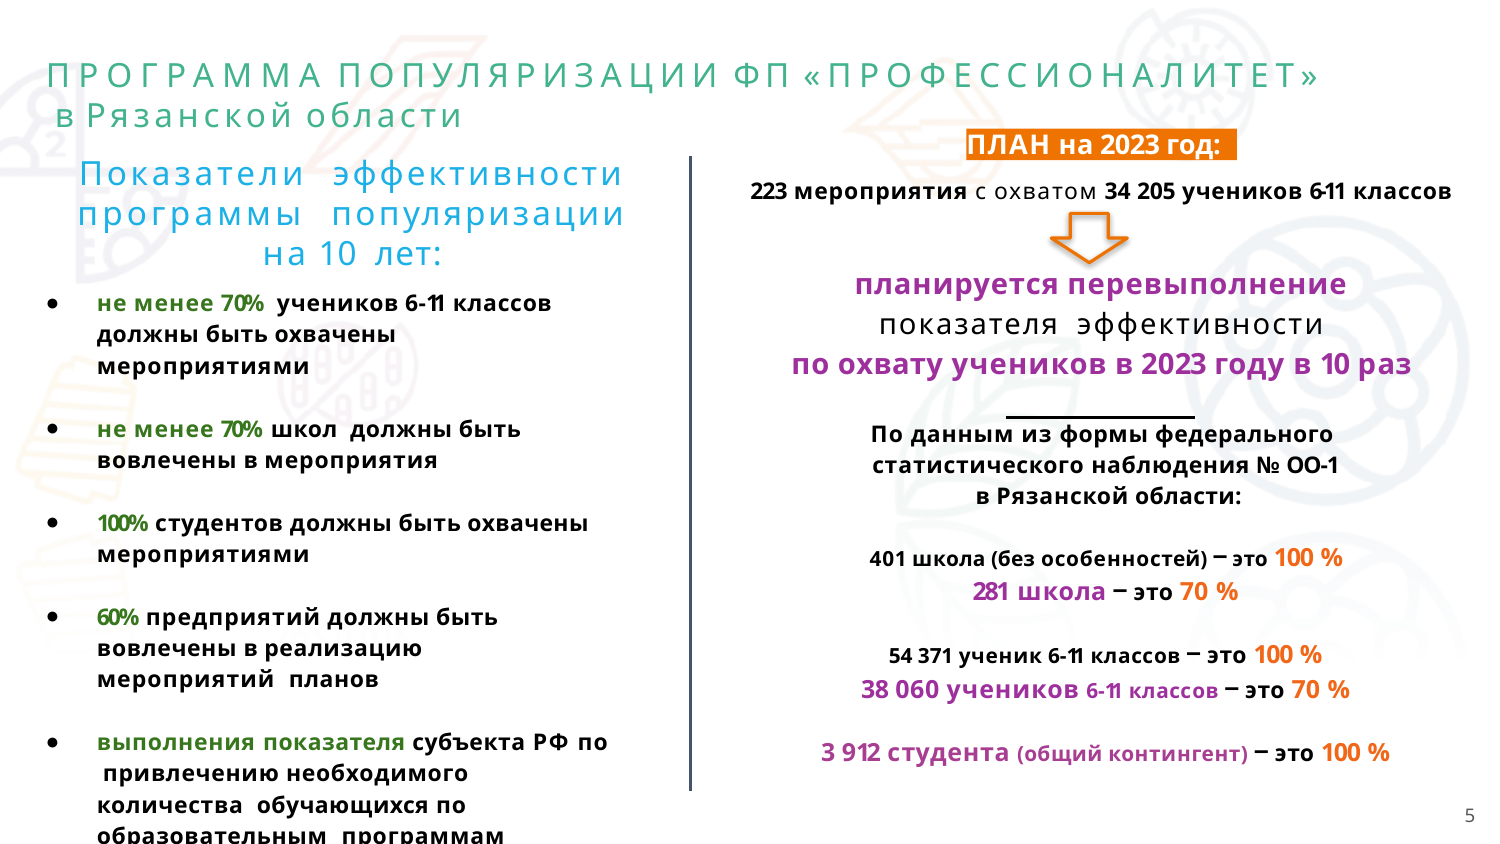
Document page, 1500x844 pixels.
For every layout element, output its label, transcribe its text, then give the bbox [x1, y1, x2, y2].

picture [0, 5, 1472, 681]
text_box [688, 155, 1196, 792]
text_box в Рязанской области Показатели эффективности программы популяризации на 10 лет: не менее 70% учеников 6-11 классов должны быть охвачены мероприятиями не менее 70% школ должны быть вовлечены в мероприятия 100% студентов должны быть охвачены мероприятиями 60% предприятий должны быть вовлечены в реализацию мероприятий планов выполнения показателя субъекта РФ по привлечению необходимого количества обучающихся по образовательным программам Профессионалитета (КЦП). [43, 690, 629, 844]
text_box 223 мероприятия с охватом 34 205 учеников 6-11 классов планируется перевыполнение показателя эффективности по охвату учеников в 2023 году в 10 раз По данным из формы федерального статистического наблюдения № ОО-1 в Рязанской области: 401 школа (без особенностей) ౼ это 100 % 281 школа ౼ это 70 % 54 371 ученик 6-11 классов ౼ это 100 % 38 060 учеников 6-11 классов ౼ это 70 % 3 912 студента (общий контингент) ౼ это 100 % 5 [747, 174, 1477, 827]
